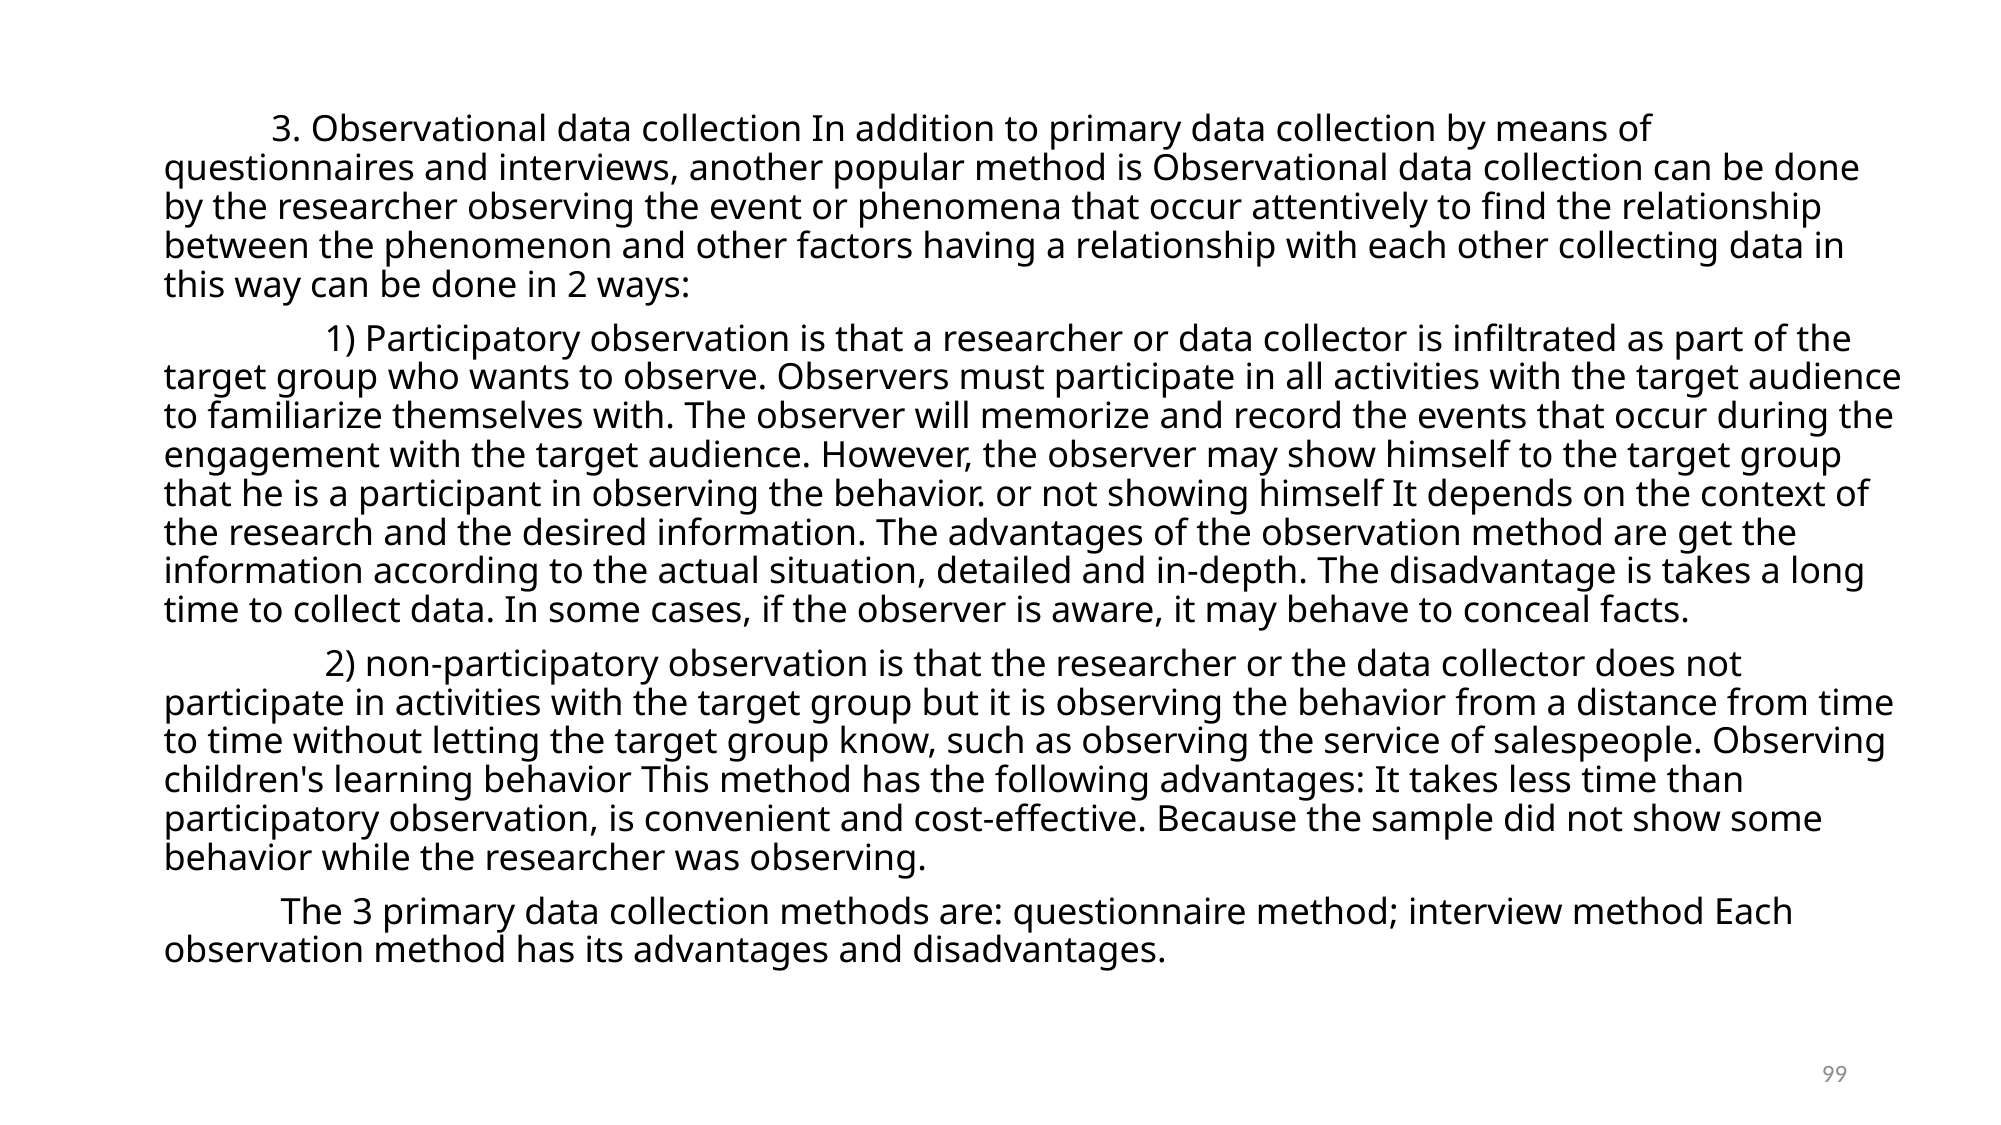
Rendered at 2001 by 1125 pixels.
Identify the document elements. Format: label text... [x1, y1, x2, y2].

list 3. Observational data collection In addition to primary data collection by means of questionnaires and interviews, another popular method is Observational data collection can be done by the researcher observing the event or phenomena that occur attentively to find the relationship between the phenomenon and other factors having a relationship with each other collecting data in this way can be done in 2 ways: 1) Participatory observation is that a researcher or data collector is infiltrated as part of the target group who wants to observe. Observers must participate in all activities with the target audience to familiarize themselves with. The observer will memorize and record the events that occur during the engagement with the target audience. However, the observer may show himself to the target group that he is a participant in observing the behavior. or not showing himself It depends on the context of the research and the desired information. The advantages of the observation method are get the information according to the actual situation, detailed and in-depth. The disadvantage is takes a long time to collect data. In some cases, if the observer is aware, it may behave to conceal facts. 2) non-participatory observation is that the researcher or the data collector does not participate in activities with the target group but it is observing the behavior from a distance from time to time without letting the target group know, such as observing the service of salespeople. Observing children's learning behavior This method has the following advantages: It takes less time than participatory observation, is convenient and cost-effective. Because the sample did not show some behavior while the researcher was observing. The 3 primary data collection methods are: questionnaire method; interview method Each observation method has its advantages and disadvantages. [148, 103, 1924, 1022]
slide_number 99 [1412, 1042, 1863, 1103]
